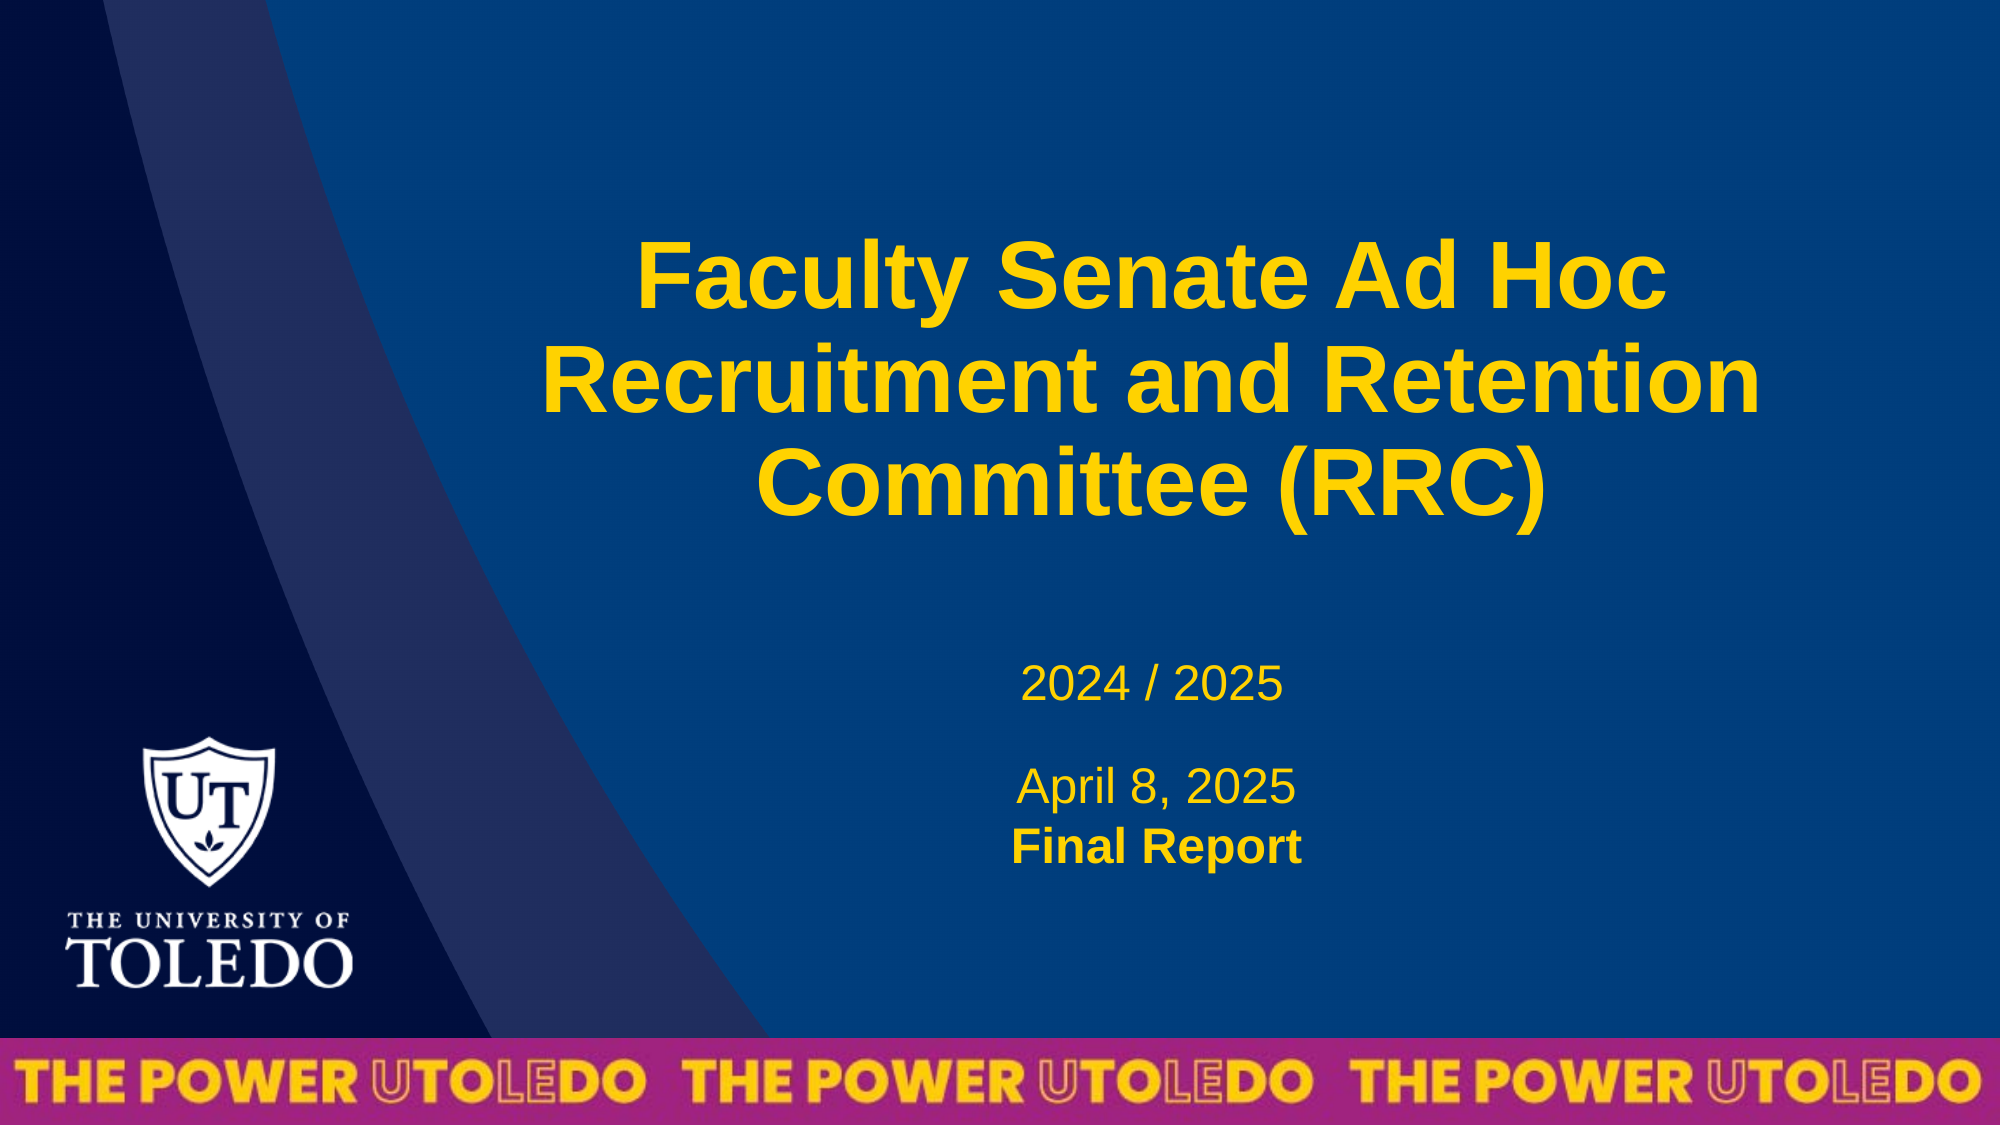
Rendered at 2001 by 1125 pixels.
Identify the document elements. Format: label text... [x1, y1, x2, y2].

subtitle 2024 / 2025 [402, 650, 1902, 730]
picture [0, 0, 2000, 1125]
title Faculty Senate Ad Hoc Recruitment and Retention Committee (RRC) [402, 156, 1902, 606]
list April 8, 2025 Final Report [727, 745, 1587, 899]
